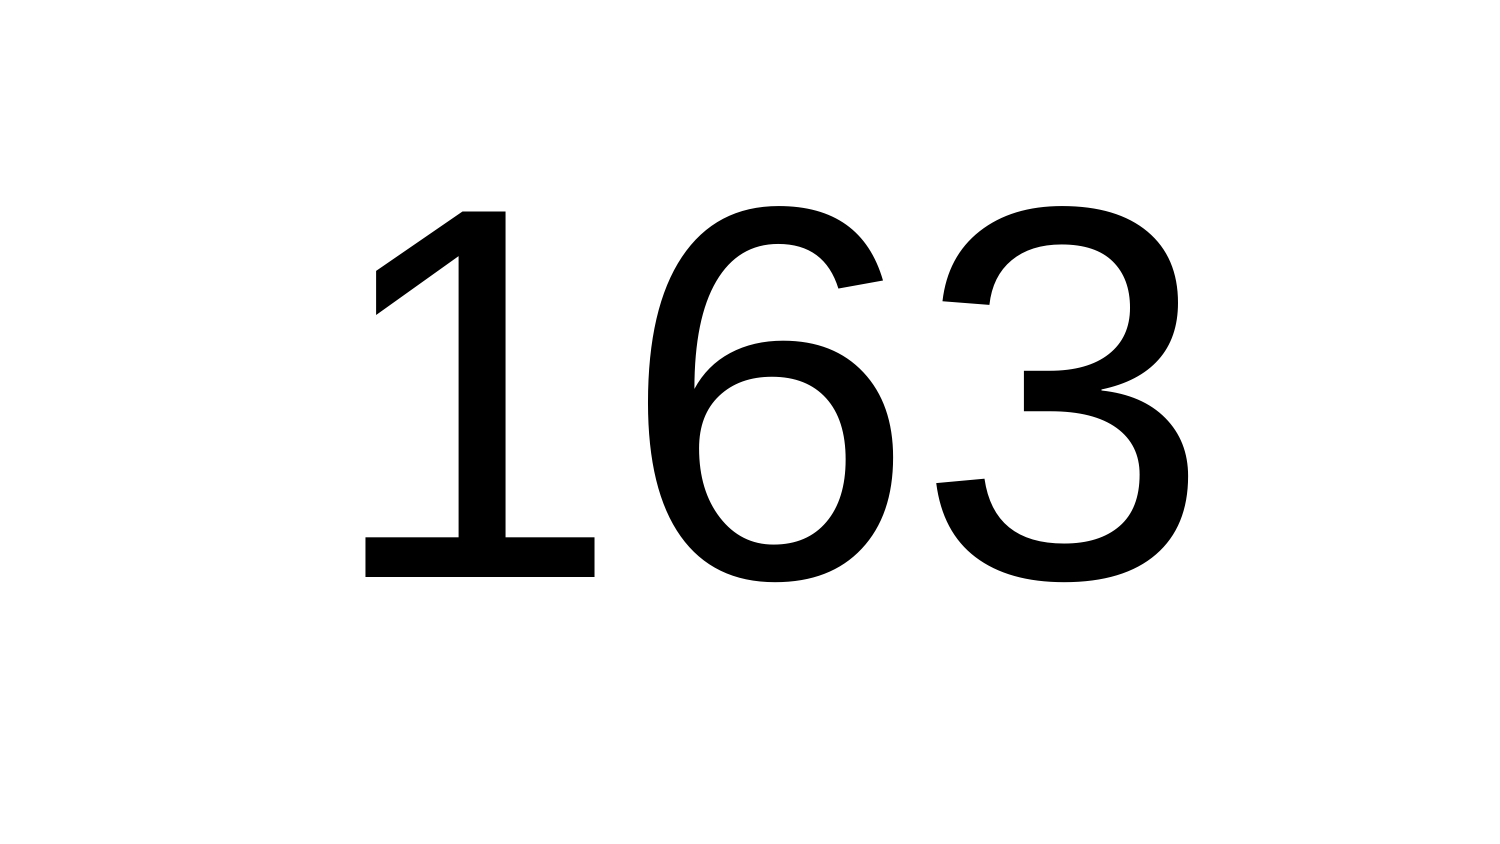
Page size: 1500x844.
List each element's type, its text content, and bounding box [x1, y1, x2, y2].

title 163 [70, 362, 1468, 700]
